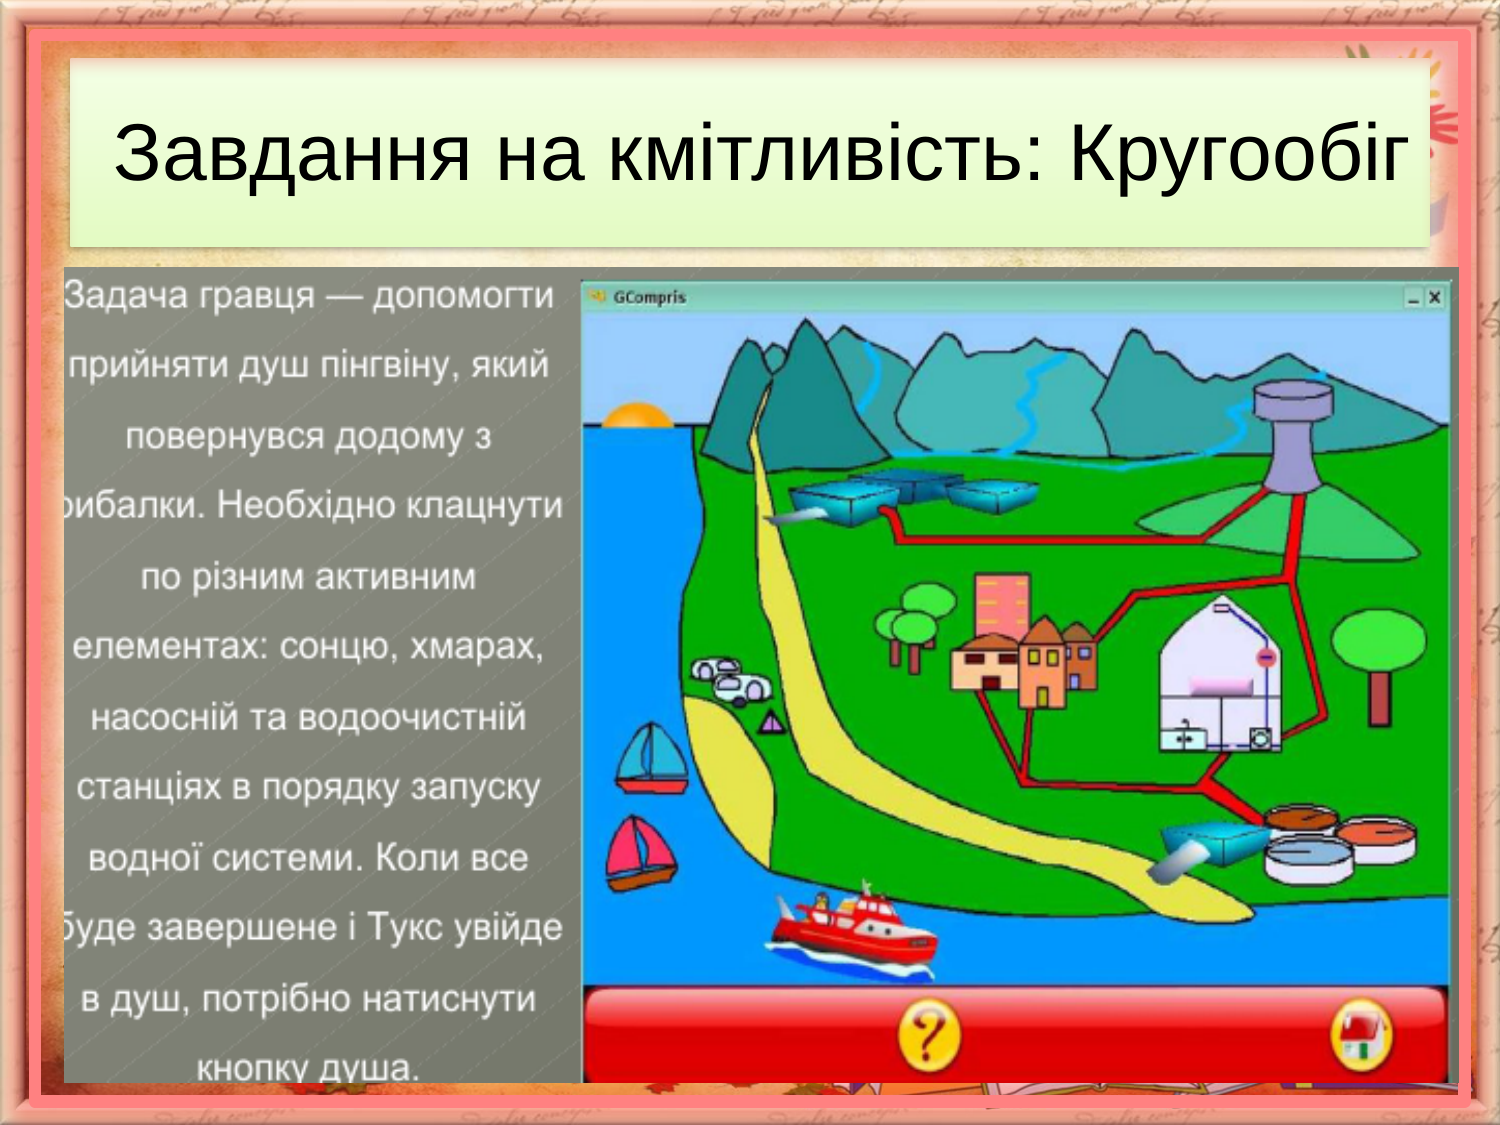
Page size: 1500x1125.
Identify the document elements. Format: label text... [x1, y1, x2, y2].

picture [0, 0, 1500, 1125]
title Завдання на кмітливість: Кругообіг [88, 54, 1439, 243]
picture [64, 74, 1459, 1083]
